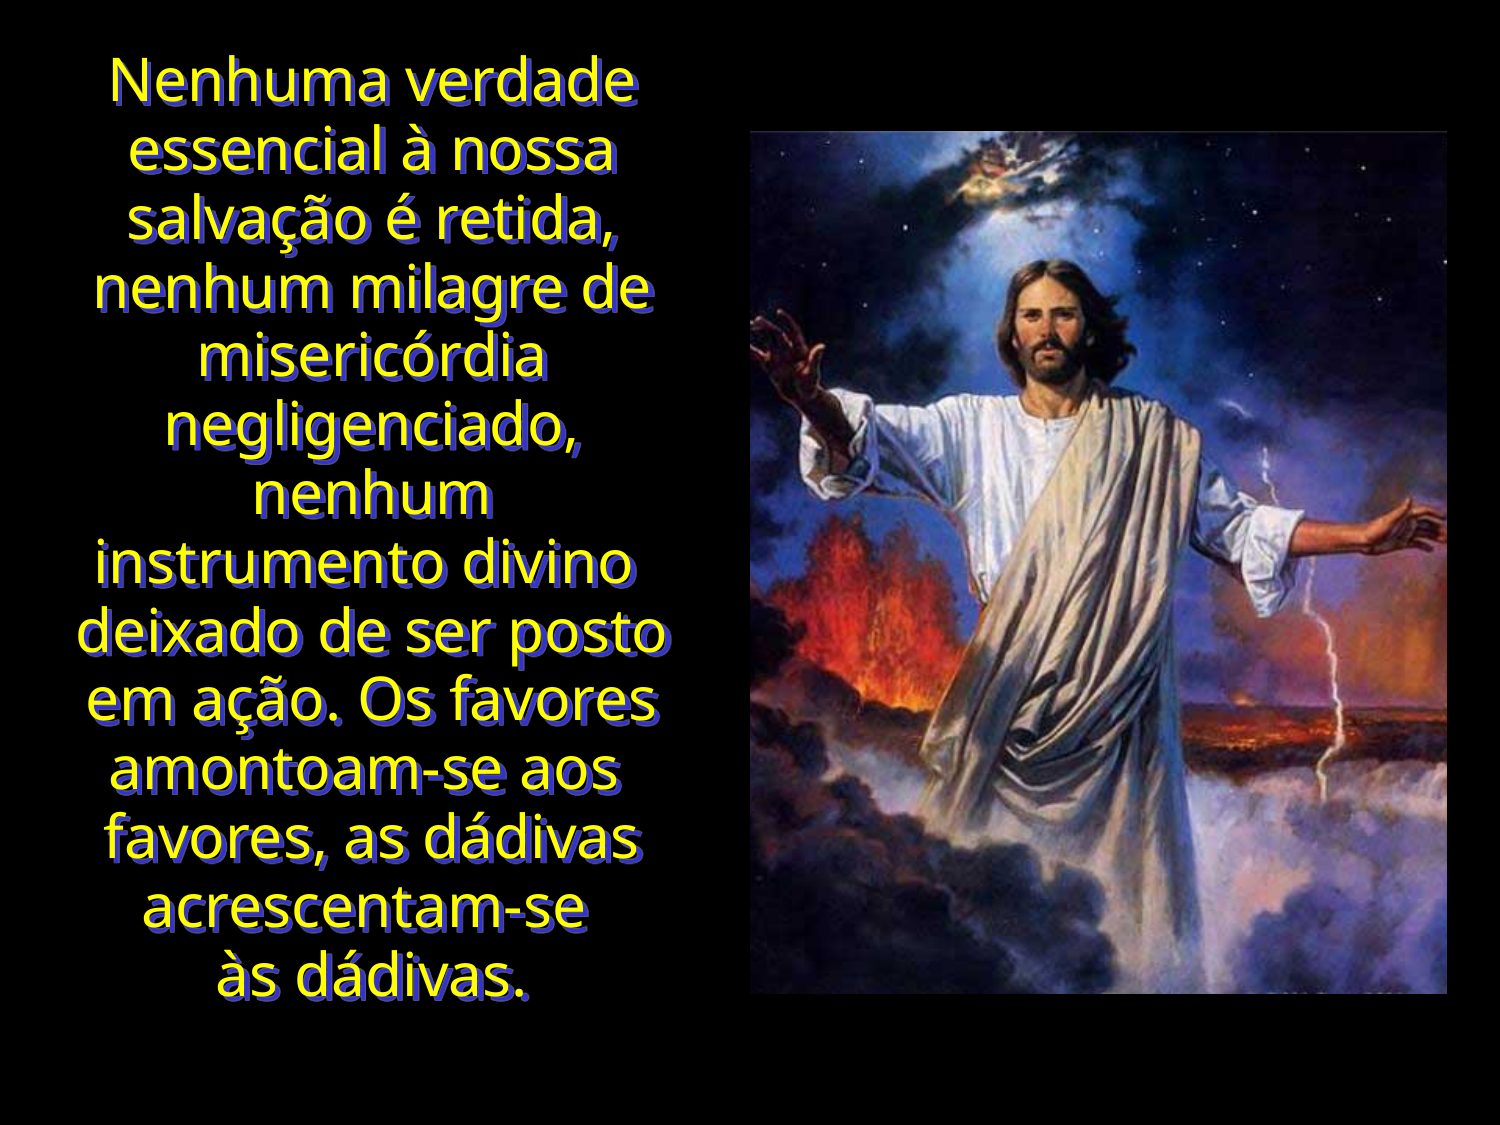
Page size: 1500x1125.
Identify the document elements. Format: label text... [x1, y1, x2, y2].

text_box Nenhuma verdade essencial à nossa salvação é retida, nenhum milagre de misericórdia negligenciado, nenhum instrumento divino deixado de ser posto em ação. Os favores amontoam-se aos favores, as dádivas acrescentam-se às dádivas. [53, 39, 692, 1018]
picture [749, 131, 1447, 994]
